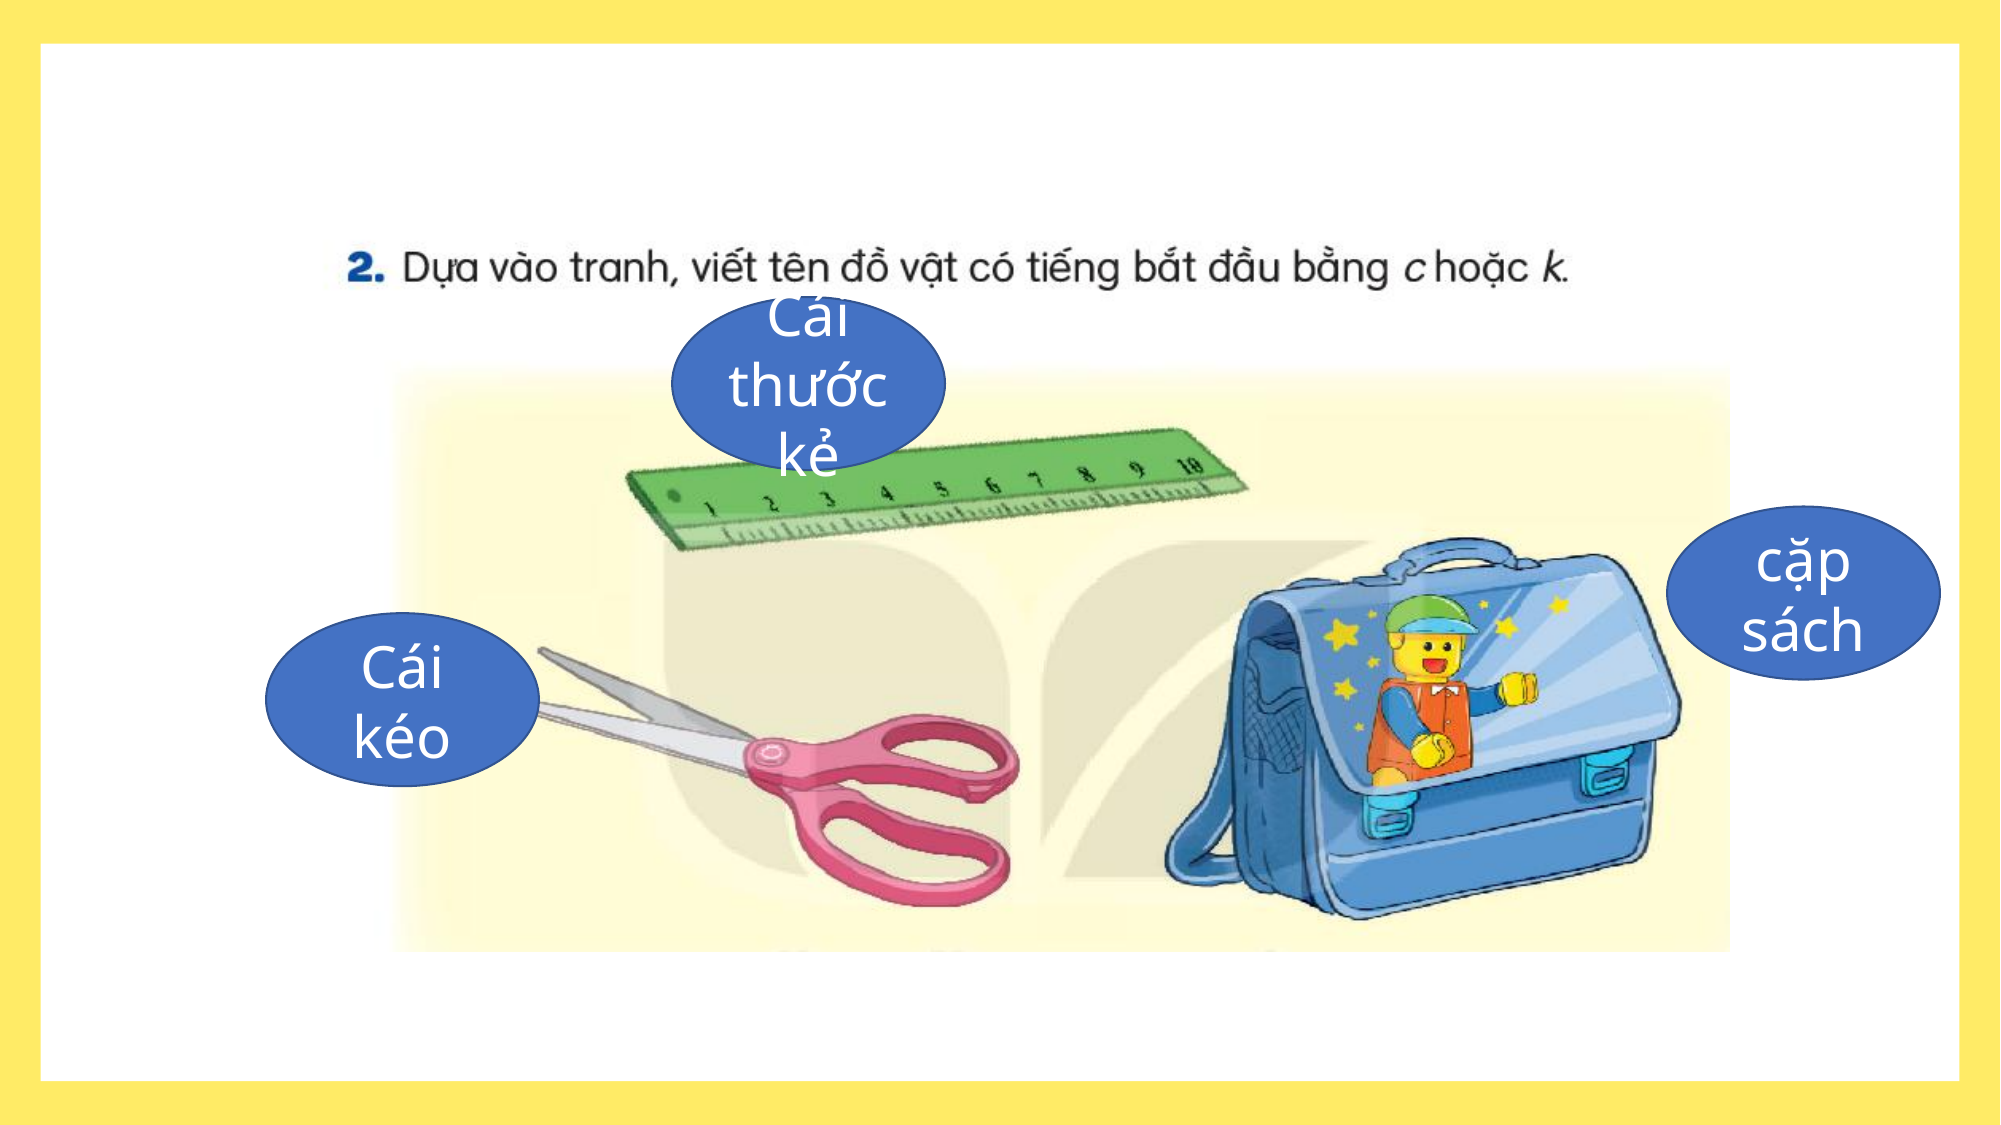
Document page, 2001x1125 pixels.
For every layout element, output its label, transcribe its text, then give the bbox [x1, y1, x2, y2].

text_box Cái kéo [265, 636, 307, 763]
text_box cặp sách [1730, 505, 1941, 681]
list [307, 234, 1730, 952]
